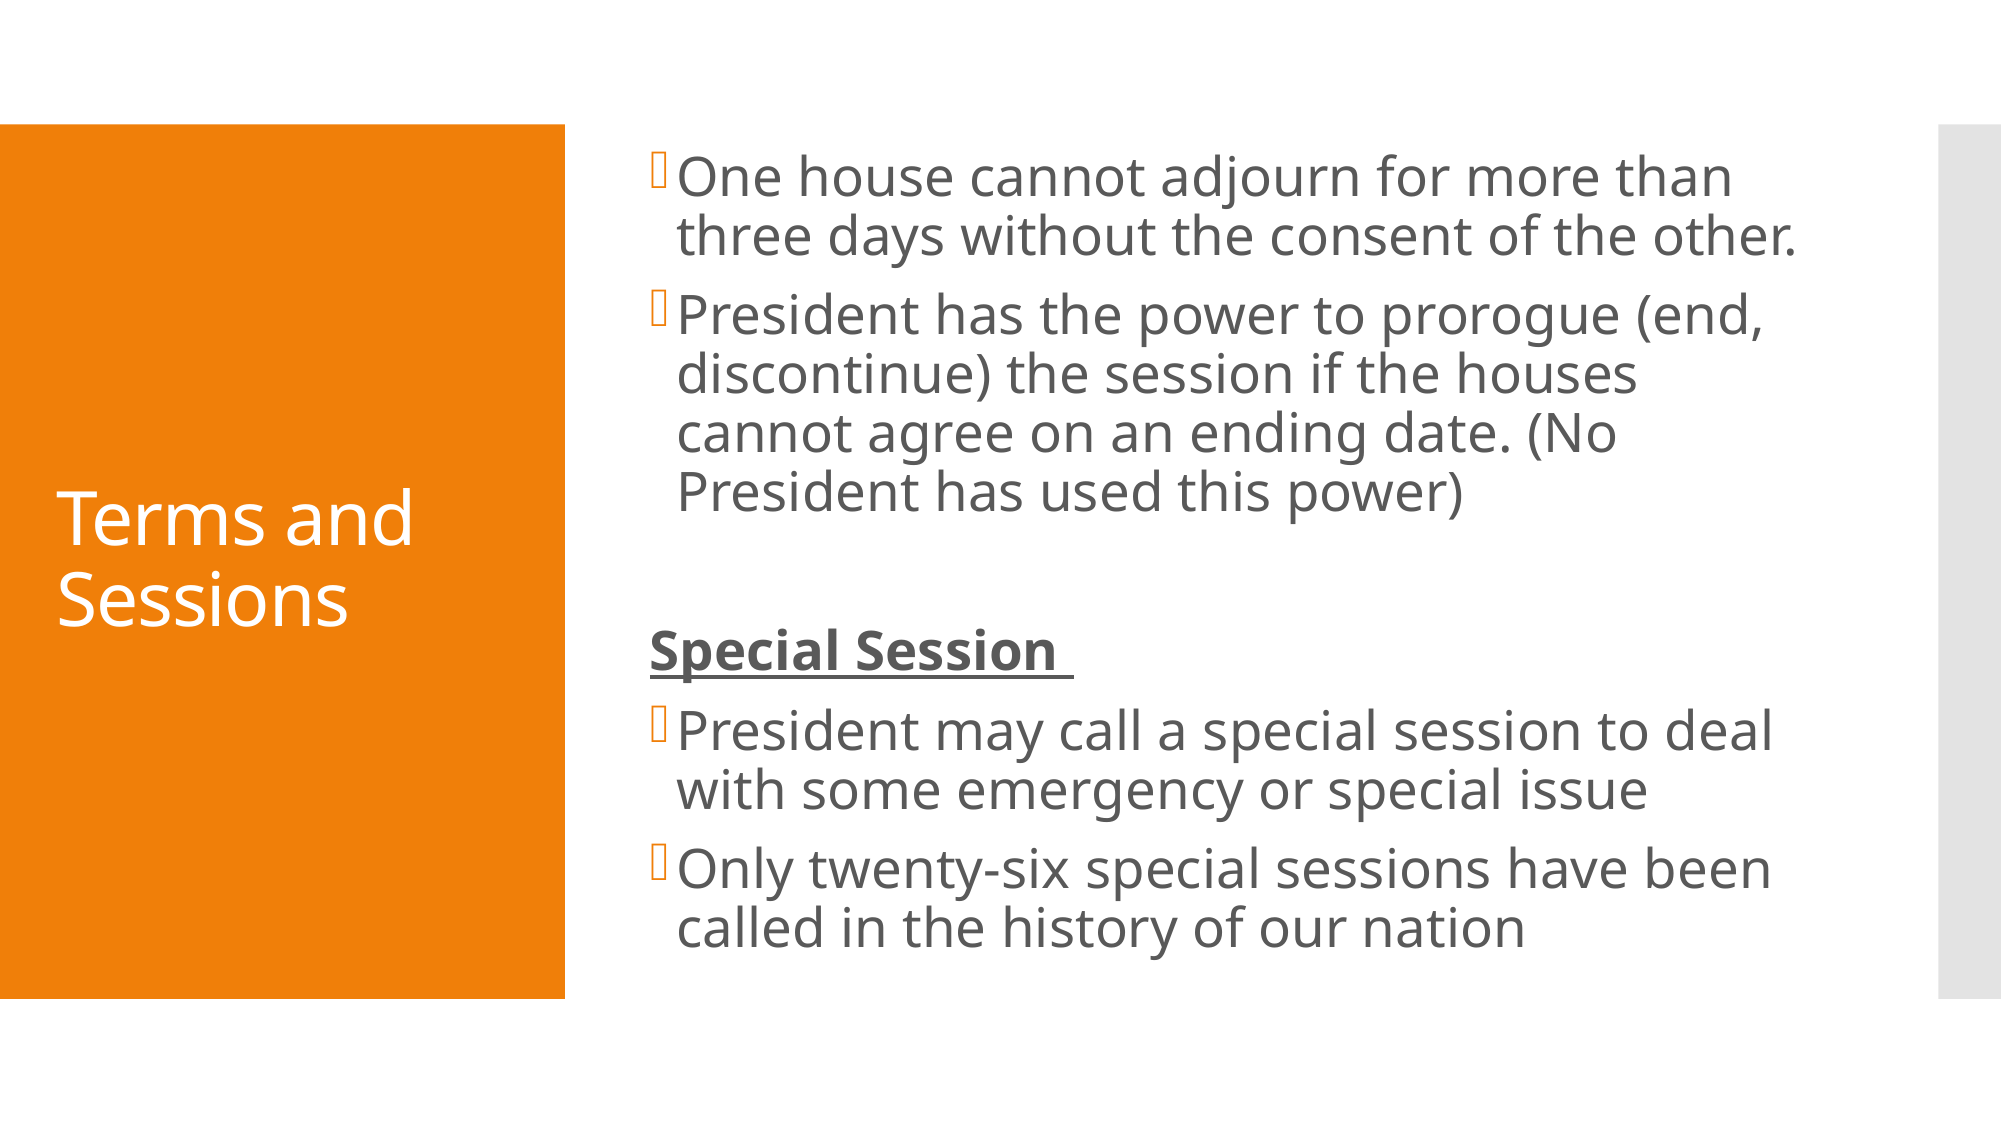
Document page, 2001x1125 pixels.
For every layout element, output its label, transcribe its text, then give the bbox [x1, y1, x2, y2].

list One house cannot adjourn for more than three days without the consent of the other. President has the power to prorogue (end, discontinue) the session if the houses cannot agree on an ending date. (No President has used this power) Special Session President may call a special session to deal with some emergency or special issue Only twenty-six special sessions have been called in the history of our nation [634, 141, 1835, 982]
title Terms and Sessions [41, 184, 525, 940]
